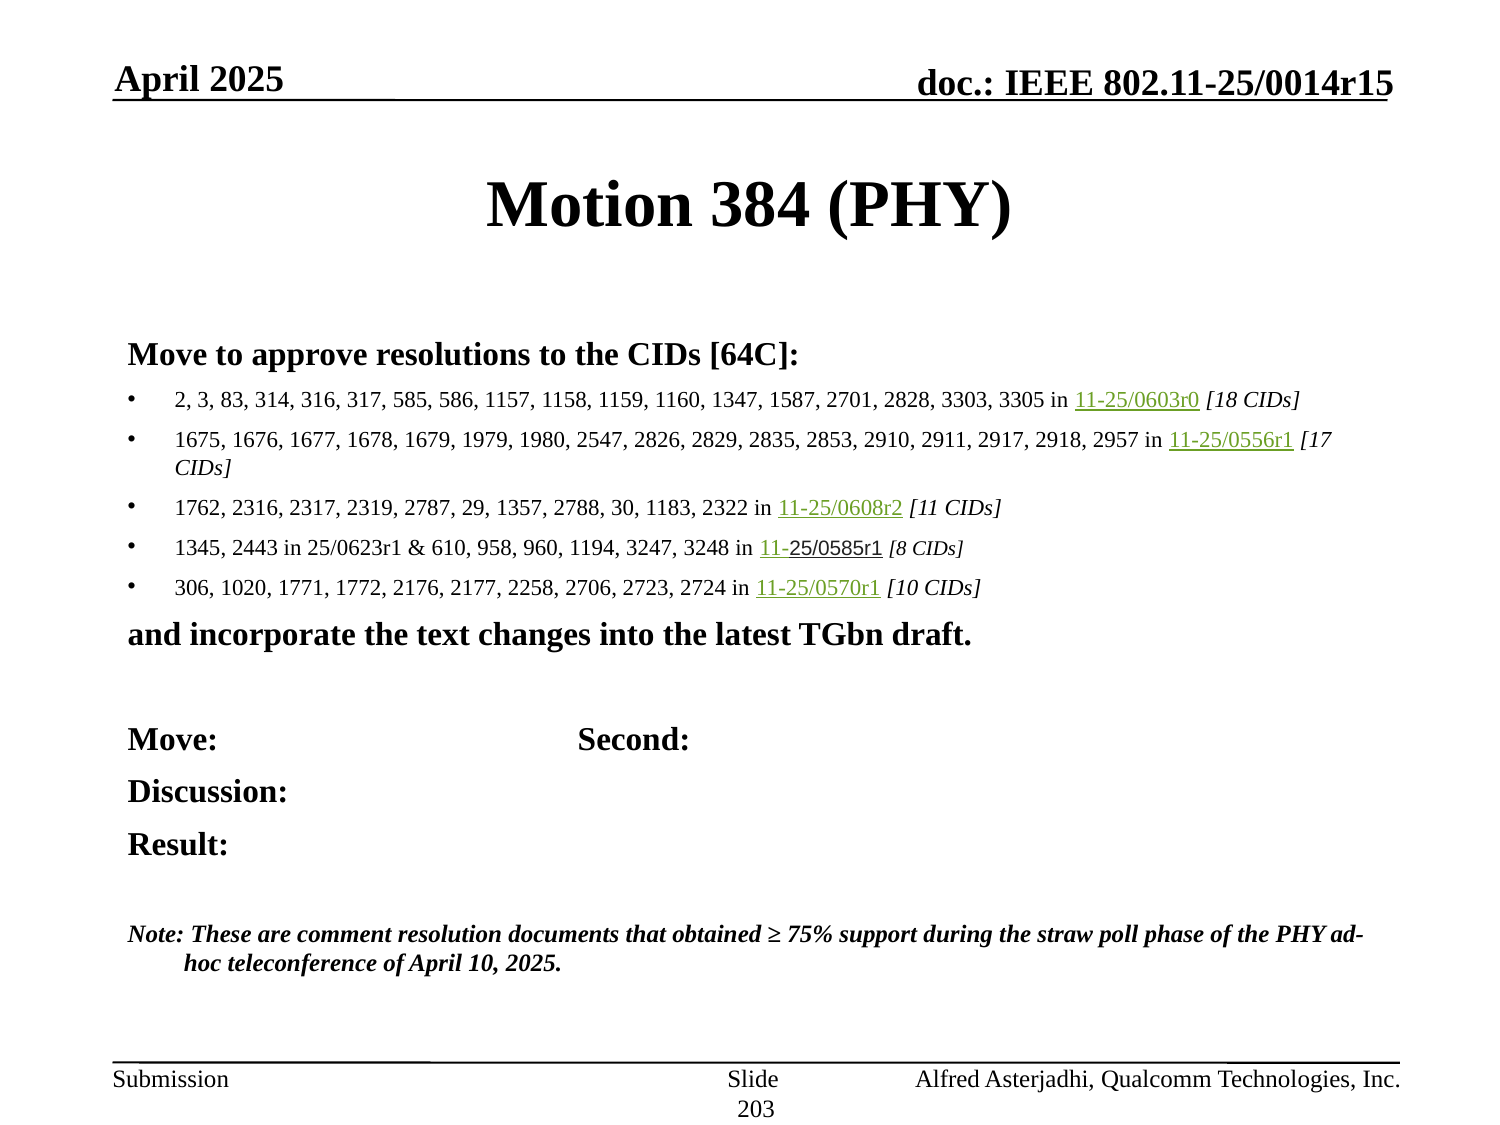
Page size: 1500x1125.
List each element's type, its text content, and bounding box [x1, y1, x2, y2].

slide_number Slide 203 [712, 1061, 800, 1123]
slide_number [114, 54, 423, 100]
footer Alfred Asterjadhi, Qualcomm Technologies, Inc. [878, 1061, 1402, 1093]
title Motion 384 (PHY) [112, 112, 1388, 288]
list Move to approve resolutions to the CIDs [64C]: 2, 3, 83, 314, 316, 317, 585, 586, 1157, 1158, 1159, 1160, 1347, 1587, 2701, 2828, 3303, 3305 in 11-25/0603r0 [18 CIDs] 1675, 1676, 1677, 1678, 1679, 1979, 1980, 2547, 2826, 2829, 2835, 2853, 2910, 2911, 2917, 2918, 2957 in 11-25/0556r1 [17 CIDs] 1762, 2316, 2317, 2319, 2787, 29, 1357, 2788, 30, 1183, 2322 in 11-25/0608r2 [11 CIDs] 1345, 2443 in 25/0623r1 & 610, 958, 960, 1194, 3247, 3248 in 11-25/0585r1 [8 CIDs] 306, 1020, 1771, 1772, 2176, 2177, 2258, 2706, 2723, 2724 in 11-25/0570r1 [10 CIDs] and incorporate the text changes into the latest TGbn draft. Move: Second: Discussion: Result: Note: These are comment resolution documents that obtained ≥ 75% support during the straw poll phase of the PHY ad-hoc teleconference of April 10, 2025. [112, 324, 1388, 1063]
